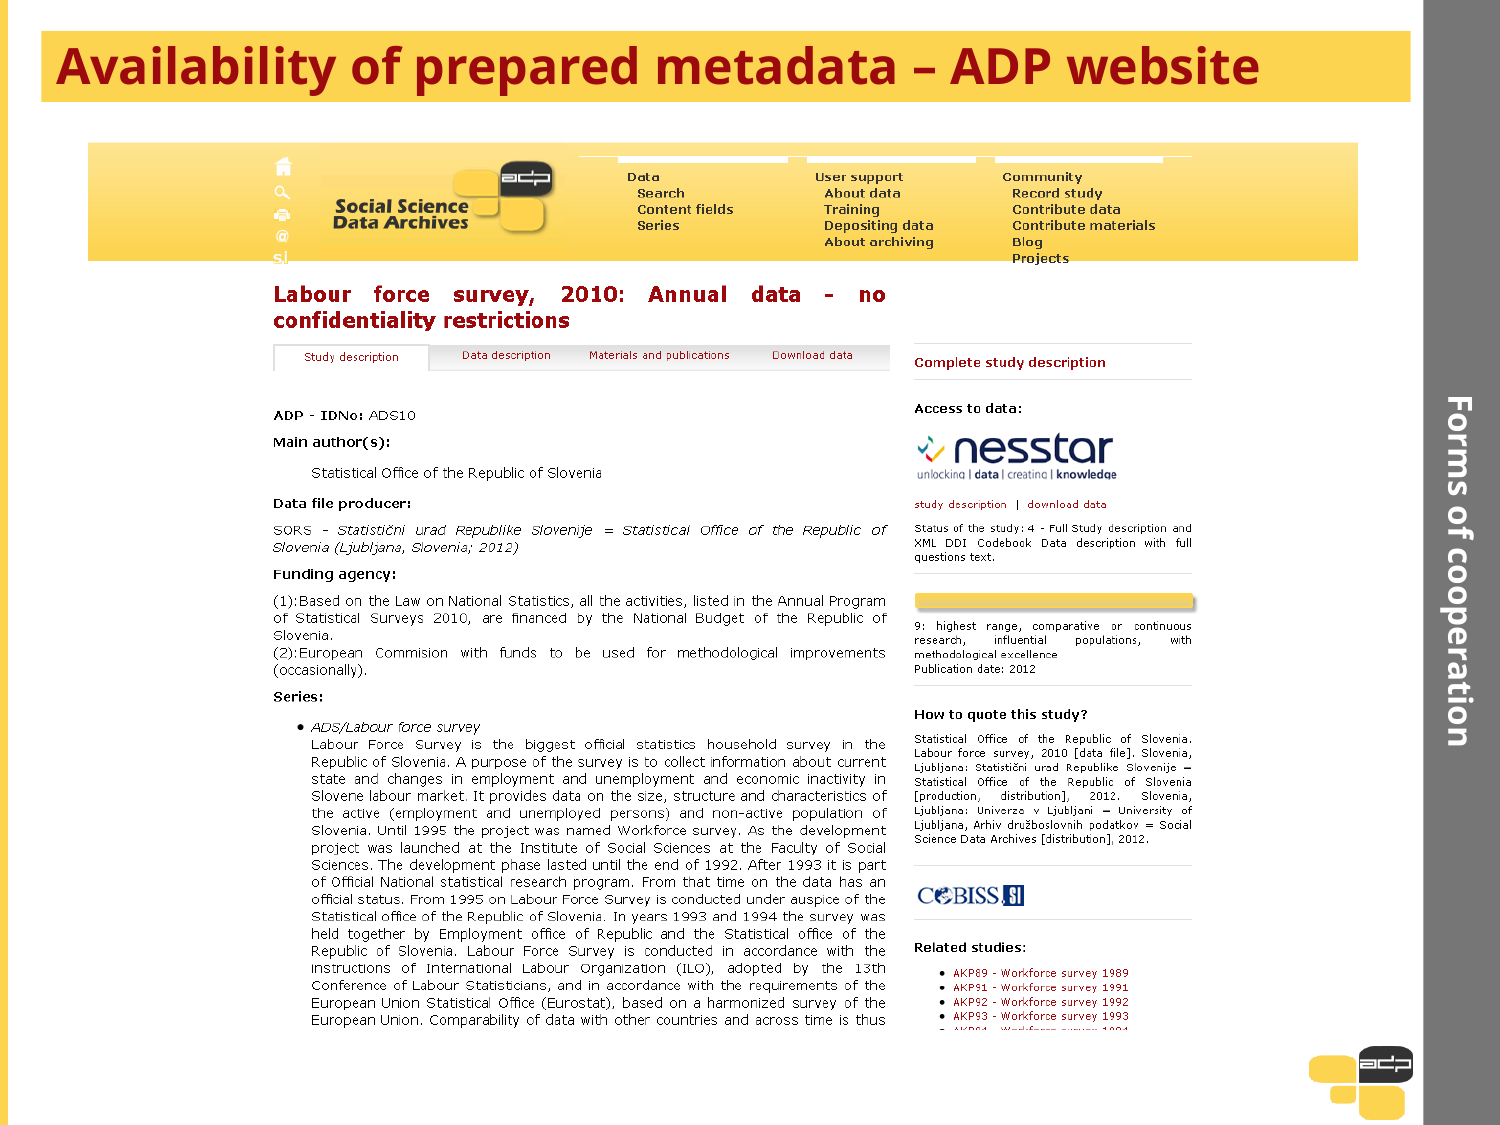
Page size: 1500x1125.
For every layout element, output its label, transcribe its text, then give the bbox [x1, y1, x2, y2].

title Availability of prepared metadata – ADP website [41, 30, 1411, 102]
picture [1309, 1046, 1413, 1120]
list Forms of cooperation [1423, 0, 1500, 1125]
picture [88, 131, 1358, 1031]
